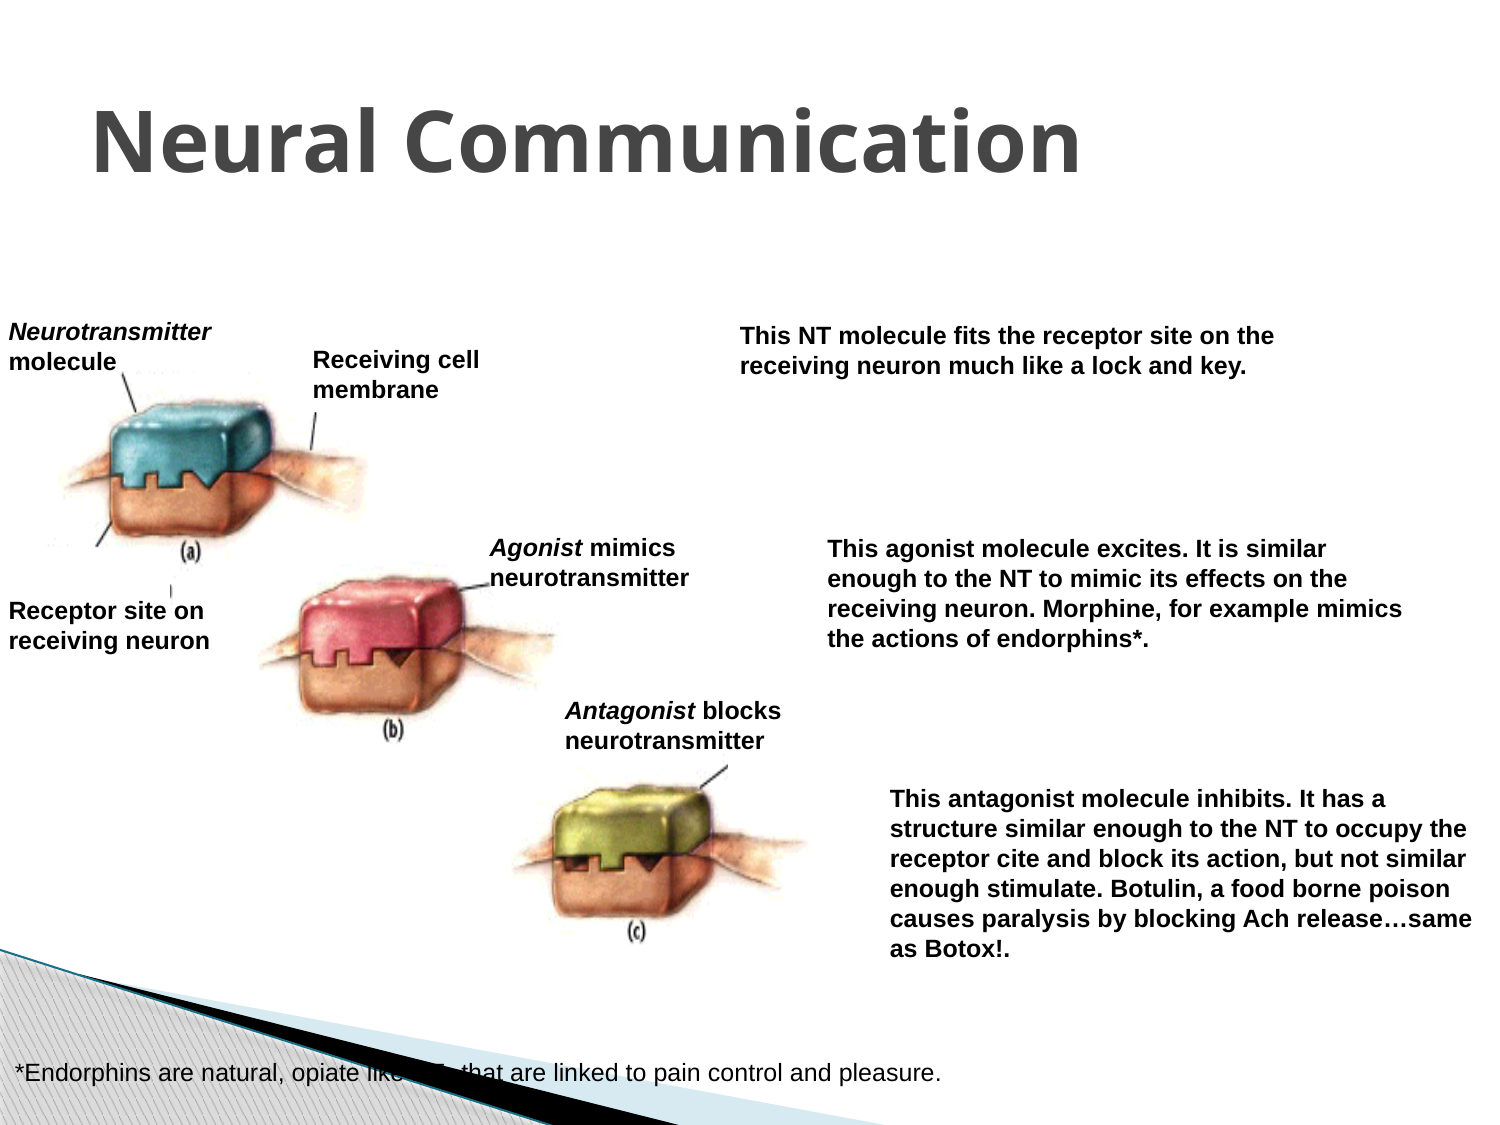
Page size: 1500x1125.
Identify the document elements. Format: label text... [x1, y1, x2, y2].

text_box *Endorphins are natural, opiate like NTs that are linked to pain control and pleasure. [0, 1049, 1250, 1094]
title Neural Communication [75, 45, 1425, 233]
text_box This agonist molecule excites. It is similar enough to the NT to mimic its effects on the receiving neuron. Morphine, for example mimics the actions of endorphins*. [879, 524, 1438, 660]
text_box This NT molecule fits the receptor site on the receiving neuron much like a lock and key. [877, 312, 1350, 388]
text_box This antagonist molecule inhibits. It has a structure similar enough to the NT to occupy the receptor cite and block its action, but not similar enough stimulate. Botulin, a food borne poison causes paralysis by blocking Ach release…same as Botox!. [879, 774, 1500, 970]
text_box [0, 308, 876, 988]
